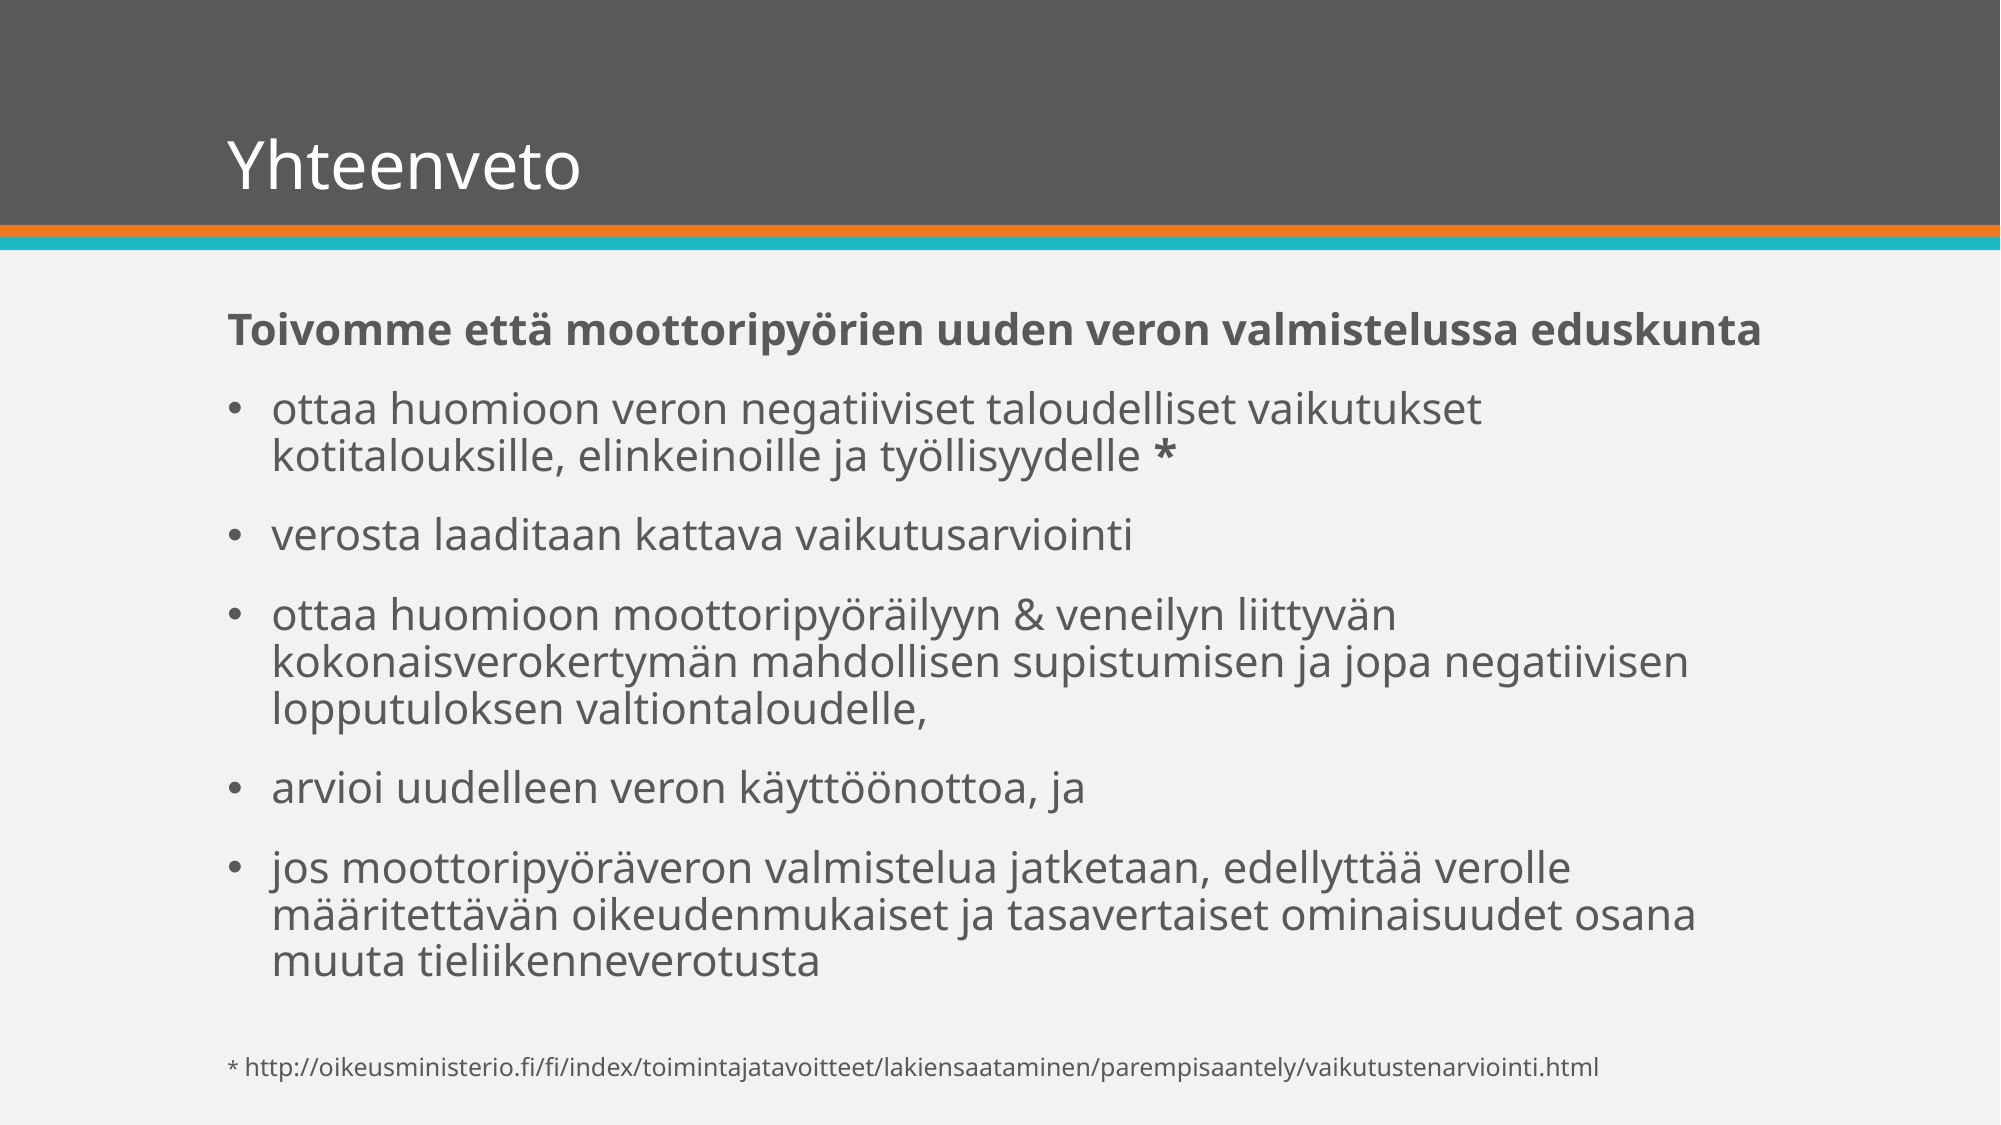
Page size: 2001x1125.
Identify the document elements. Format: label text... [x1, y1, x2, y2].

title Yhteenveto [212, 41, 1788, 212]
footer * http://oikeusministerio.fi/fi/index/toimintajatavoitteet/lakiensaataminen/parempisaantely/vaikutustenarviointi.html [212, 1043, 1899, 1091]
list Toivomme että moottoripyörien uuden veron valmistelussa eduskunta ottaa huomioon veron negatiiviset taloudelliset vaikutukset kotitalouksille, elinkeinoille ja työllisyydelle * verosta laaditaan kattava vaikutusarviointi ottaa huomioon moottoripyöräilyyn & veneilyn liittyvän kokonaisverokertymän mahdollisen supistumisen ja jopa negatiivisen lopputuloksen valtiontaloudelle, arvioi uudelleen veron käyttöönottoa, ja jos moottoripyöräveron valmistelua jatketaan, edellyttää verolle määritettävän oikeudenmukaiset ja tasavertaiset ominaisuudet osana muuta tieliikenneverotusta [212, 299, 1788, 1013]
